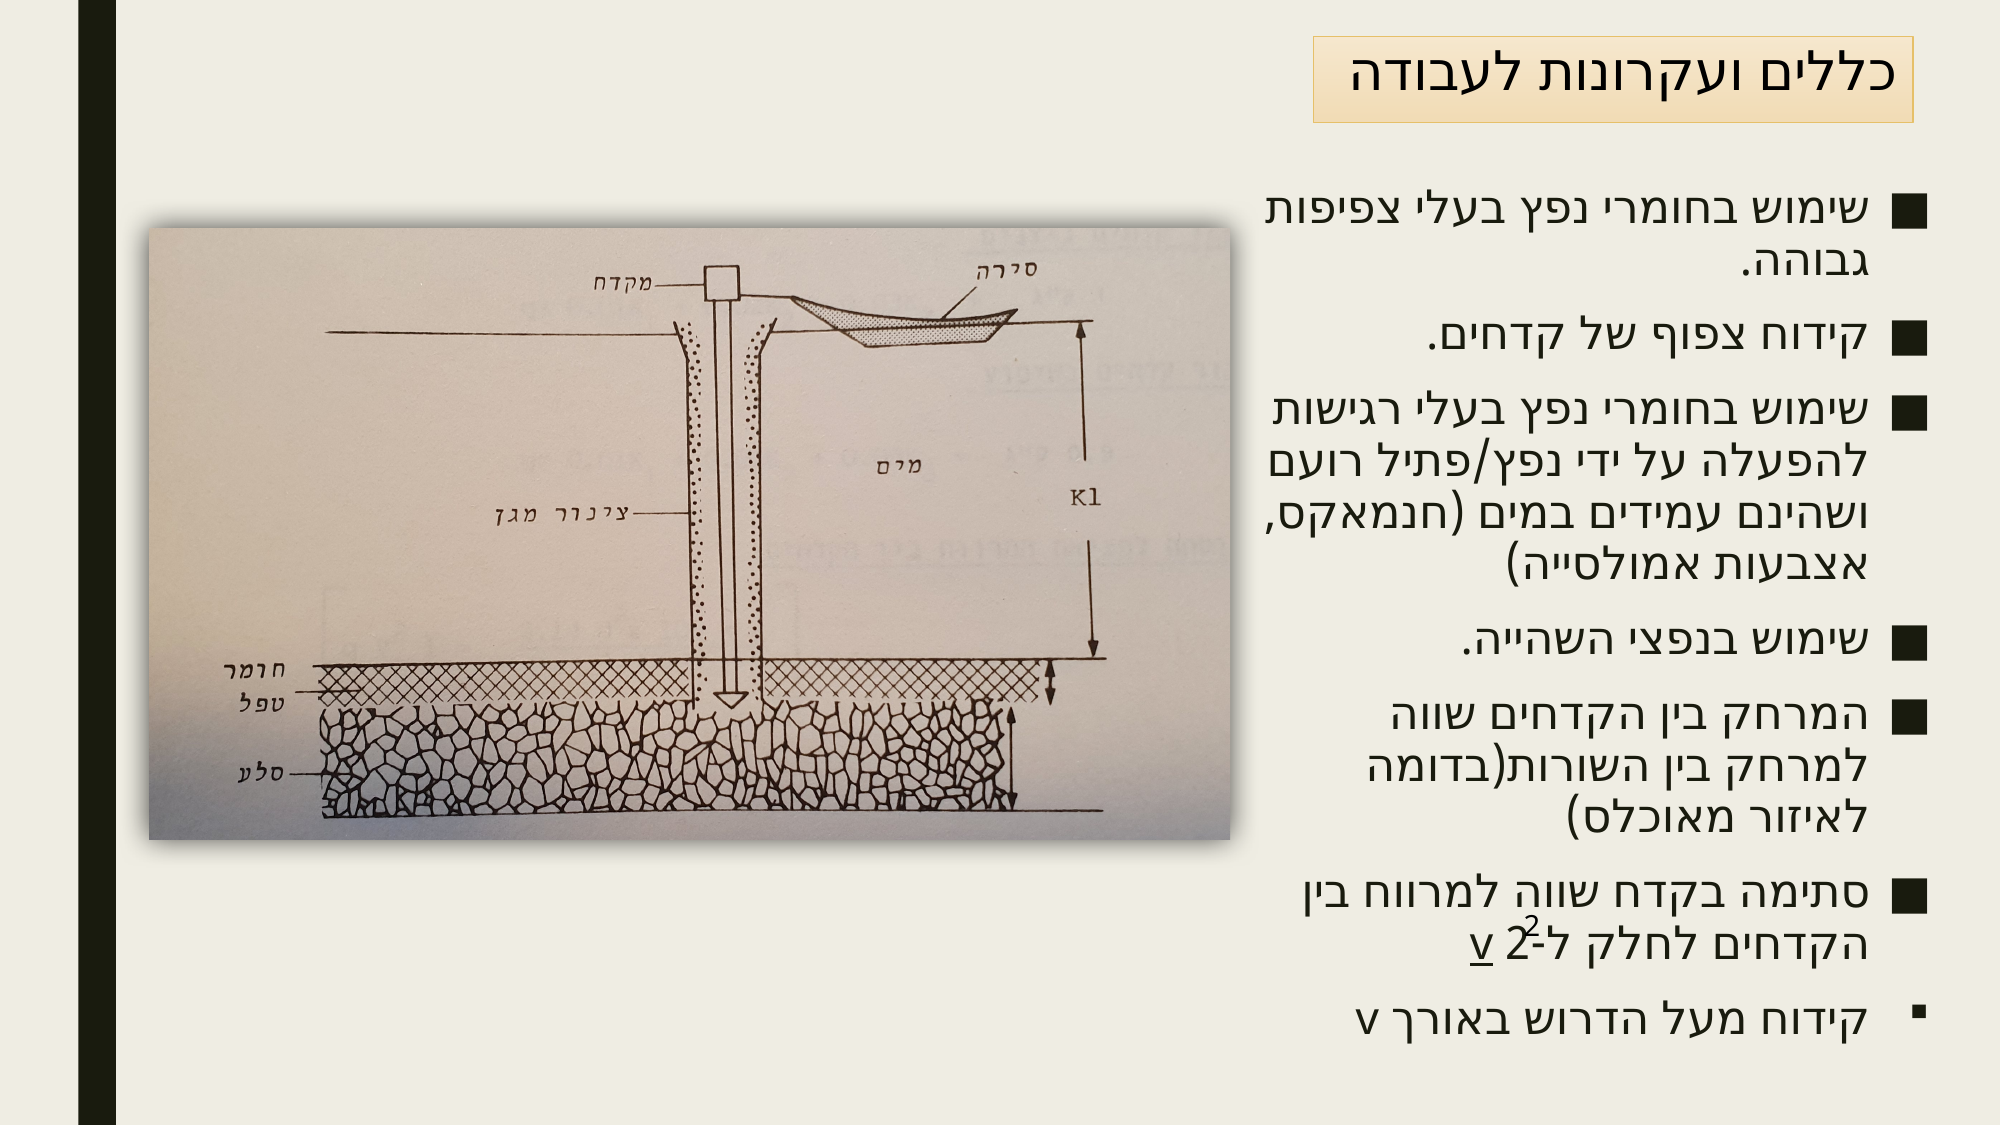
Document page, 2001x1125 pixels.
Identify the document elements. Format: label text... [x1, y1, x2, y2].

text_box 2 [1509, 900, 1556, 950]
picture [149, 228, 1231, 840]
title כללים ועקרונות לעבודה [1313, 36, 1914, 123]
list שימוש בחומרי נפץ בעלי צפיפות גבוהה. קידוח צפוף של קדחים. שימוש בחומרי נפץ בעלי רגישות להפעלה על ידי נפץ/פתיל רועם ושהינם עמידים במים (חנמאקס, אצבעות אמולסייה) שימוש בנפצי השהייה. המרחק בין הקדחים שווה למרחק בין השורות(בדומה לאיזור מאוכלס) סתימה בקדח שווה למרווח בין הקדחים לחלק ל-2 v קידוח מעל הדרוש באורך v [1230, 174, 1944, 1062]
